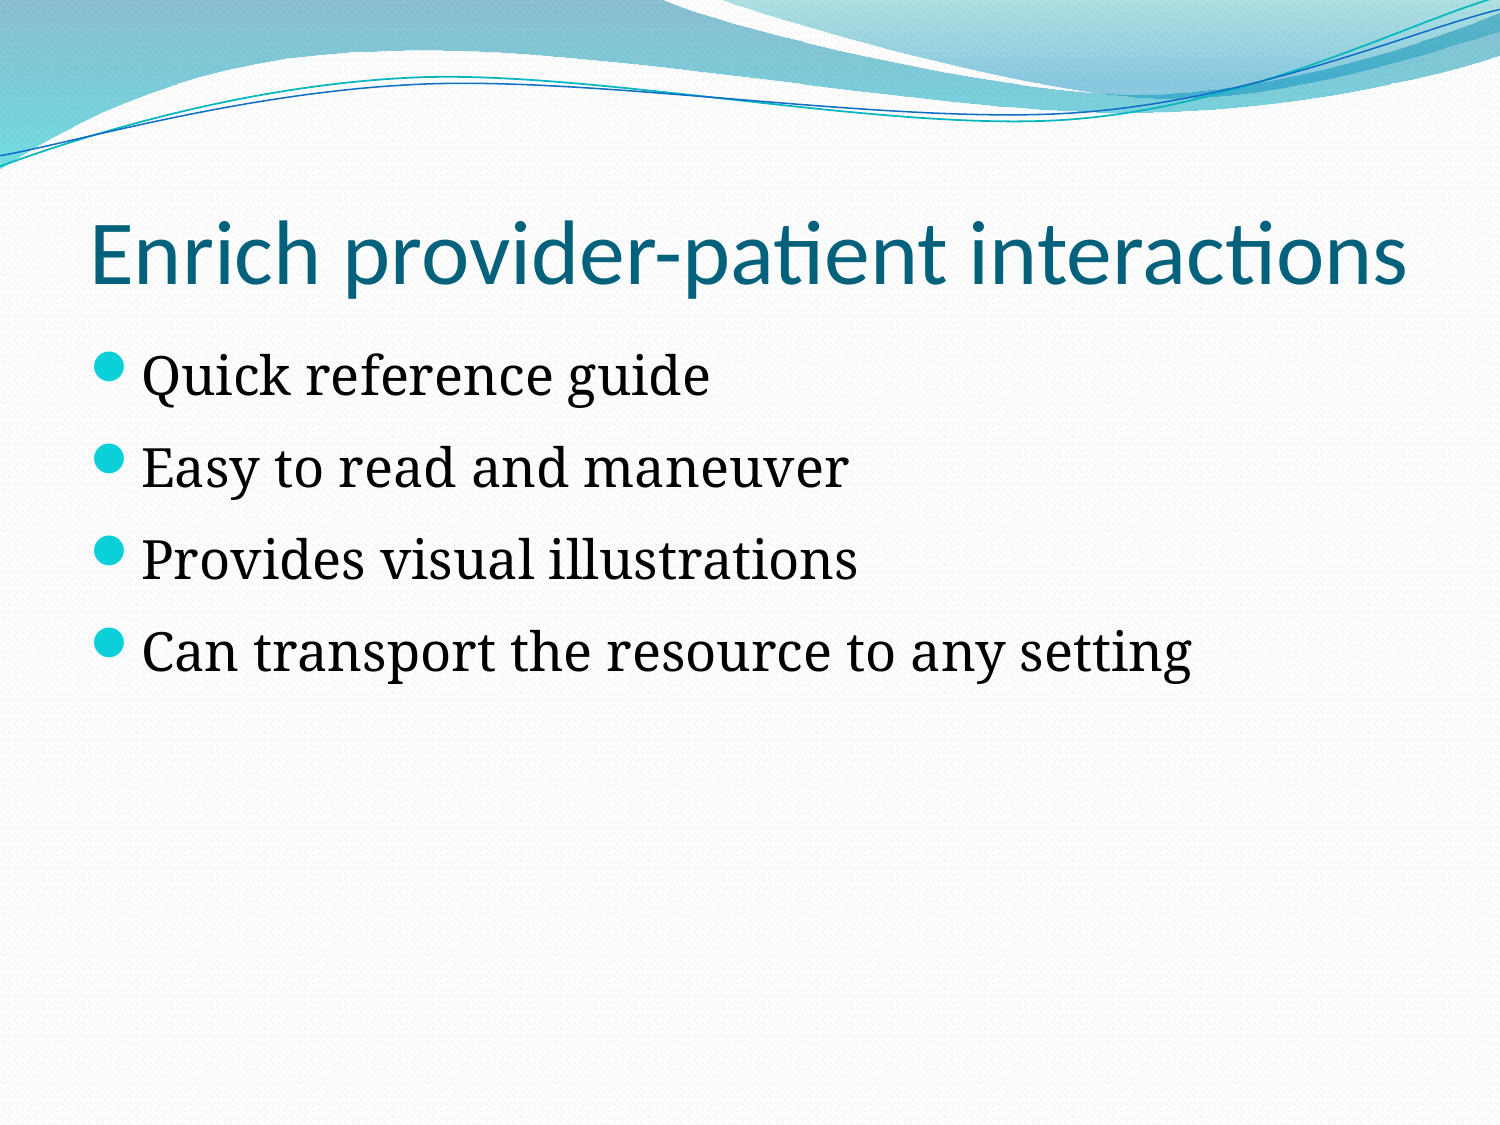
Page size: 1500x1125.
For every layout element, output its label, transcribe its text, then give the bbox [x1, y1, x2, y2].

title Enrich provider-patient interactions [75, 115, 1425, 303]
list Quick reference guide Easy to read and maneuver Provides visual illustrations Can transport the resource to any setting [75, 317, 1425, 1038]
